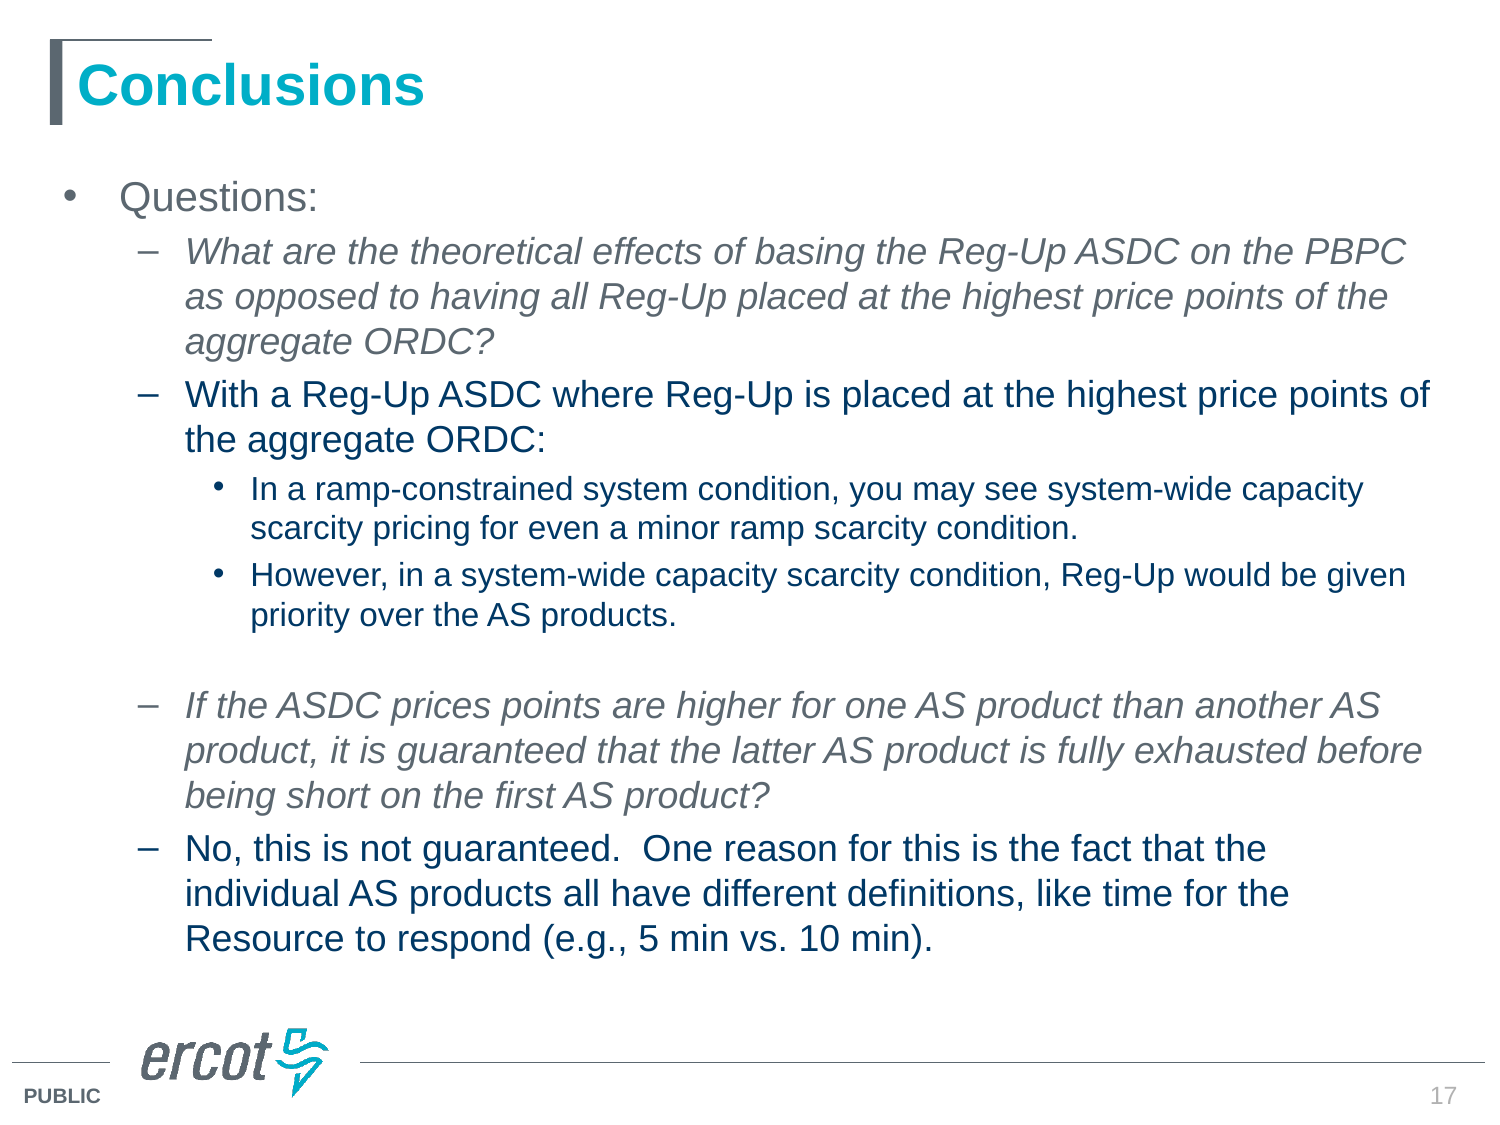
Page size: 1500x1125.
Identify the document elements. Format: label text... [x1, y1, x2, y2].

title Conclusions [62, 39, 1450, 125]
slide_number 17 [1400, 1076, 1488, 1113]
picture [137, 1025, 332, 1100]
list Questions: What are the theoretical effects of basing the Reg-Up ASDC on the PBPC as opposed to having all Reg-Up placed at the highest price points of the aggregate ORDC? With a Reg-Up ASDC where Reg-Up is placed at the highest price points of the aggregate ORDC: In a ramp-constrained system condition, you may see system-wide capacity scarcity pricing for even a minor ramp scarcity condition. However, in a system-wide capacity scarcity condition, Reg-Up would be given priority over the AS products. If the ASDC prices points are higher for one AS product than another AS product, it is guaranteed that the latter AS product is fully exhausted before being short on the first AS product? No, this is not guaranteed. One reason for this is the fact that the individual AS products all have different definitions, like time for the Resource to respond (e.g., 5 min vs. 10 min). [48, 162, 1449, 1025]
